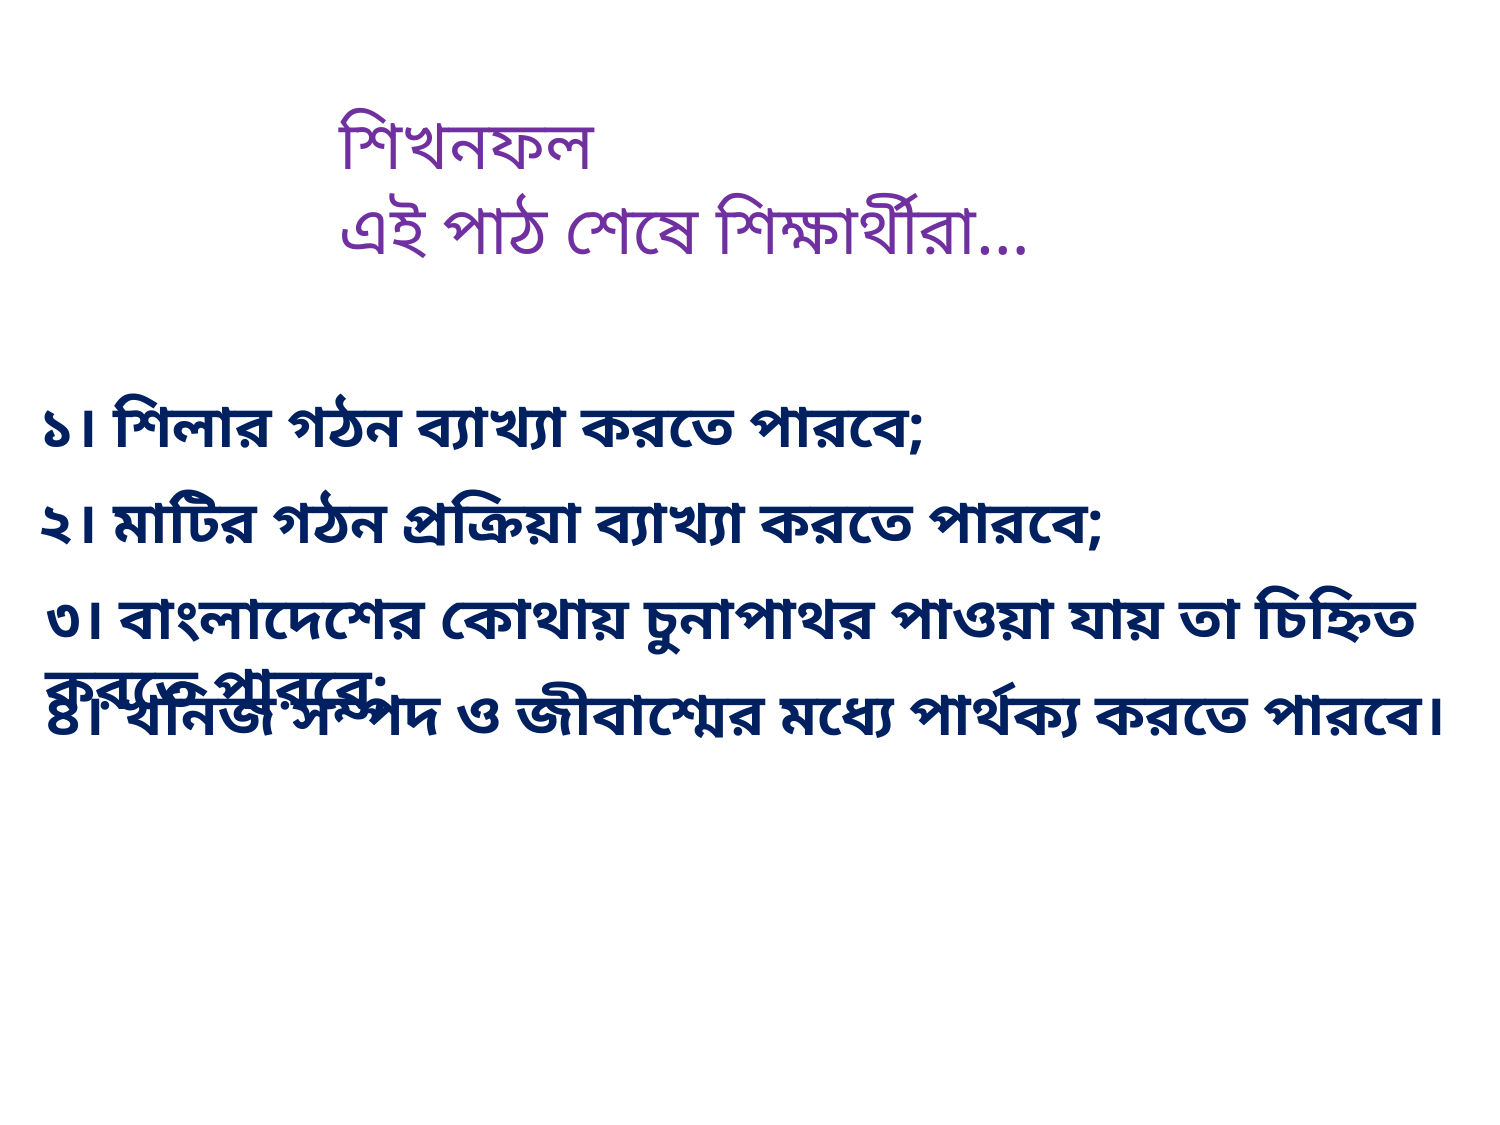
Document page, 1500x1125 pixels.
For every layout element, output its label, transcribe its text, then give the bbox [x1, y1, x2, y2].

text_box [23, 382, 1500, 756]
text_box এই পাঠ শেষে শিক্ষার্থীরা… [325, 190, 1100, 275]
text_box শিখনফল [325, 95, 1100, 190]
